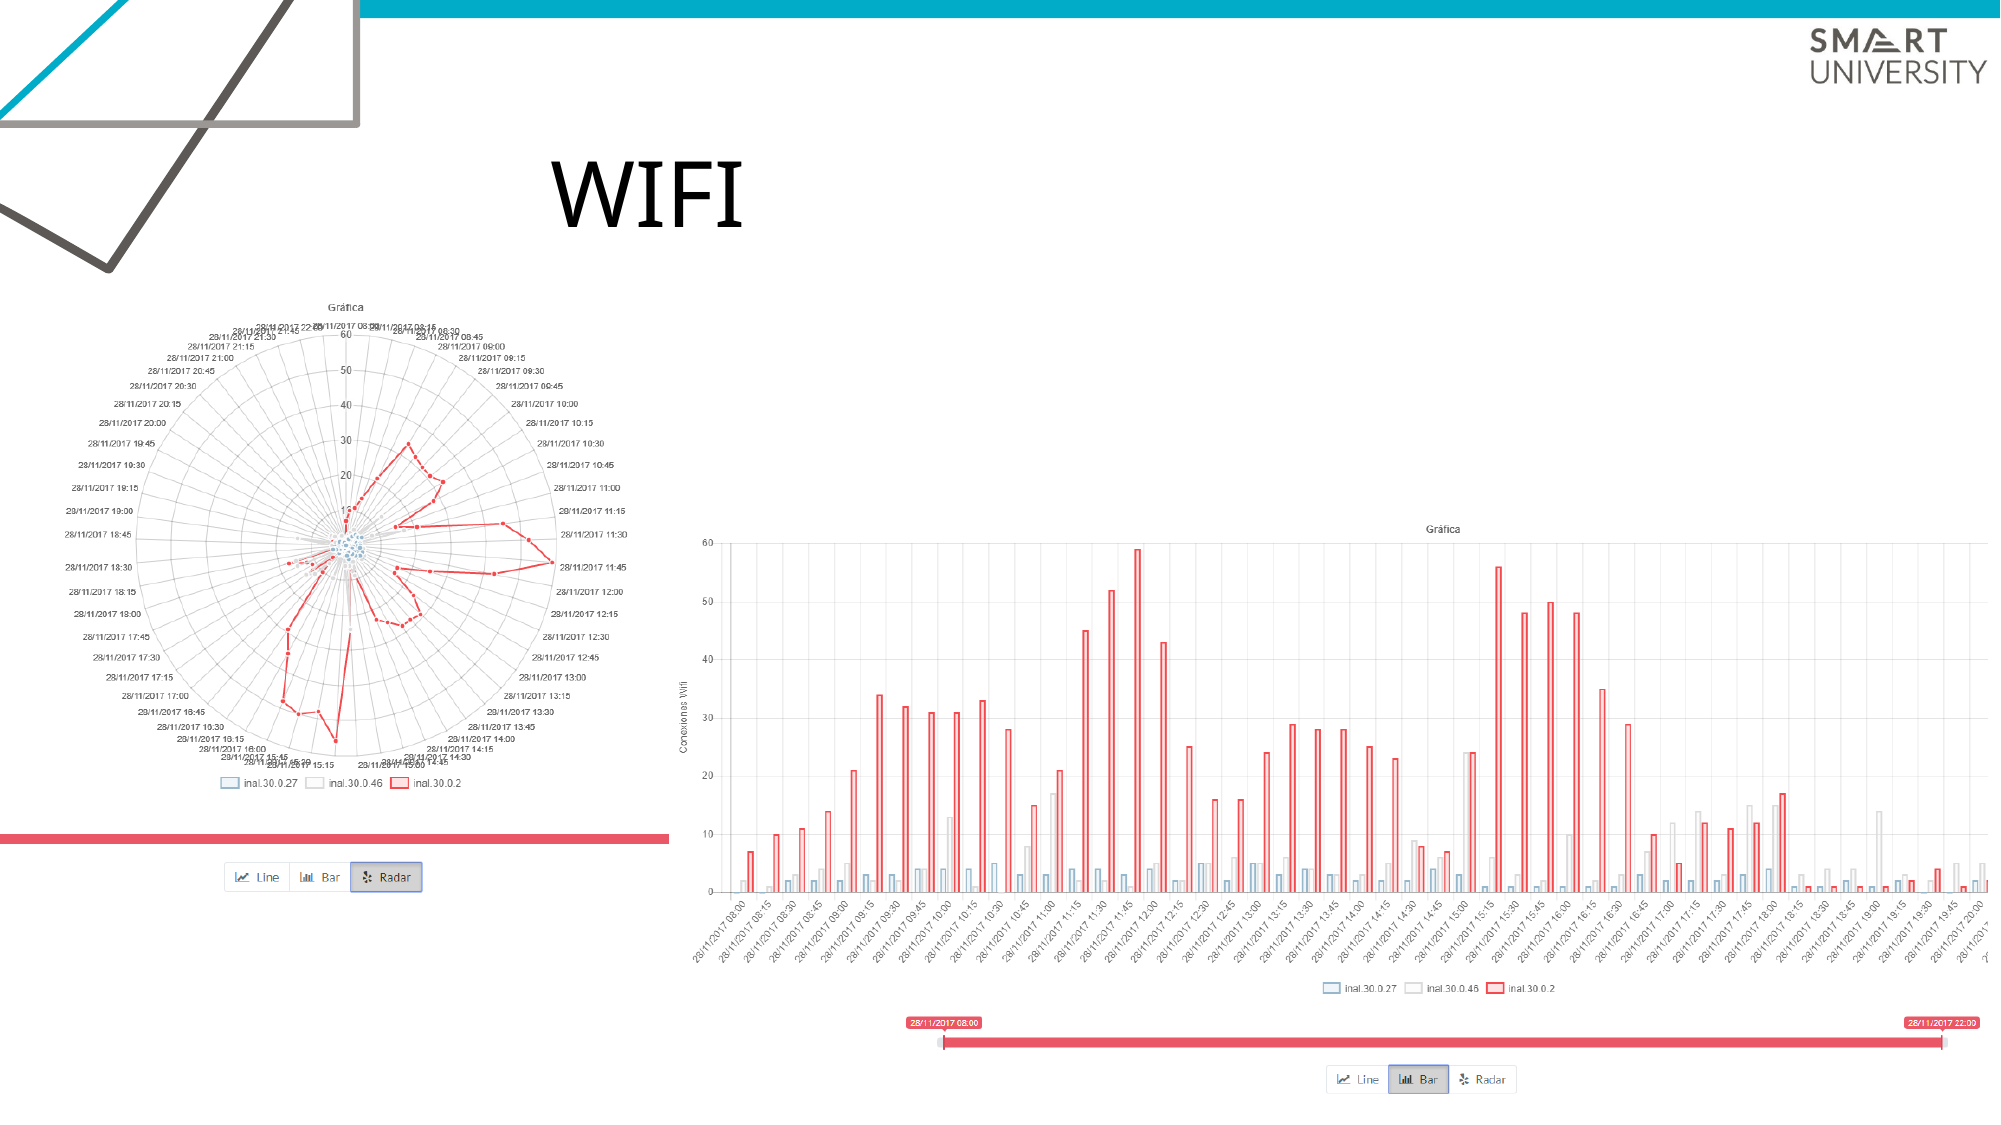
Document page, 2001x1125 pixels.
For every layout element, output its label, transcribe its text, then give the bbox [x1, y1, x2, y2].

picture [1809, 26, 1988, 84]
title WIFI [535, 88, 1937, 307]
picture [0, 285, 1988, 1109]
